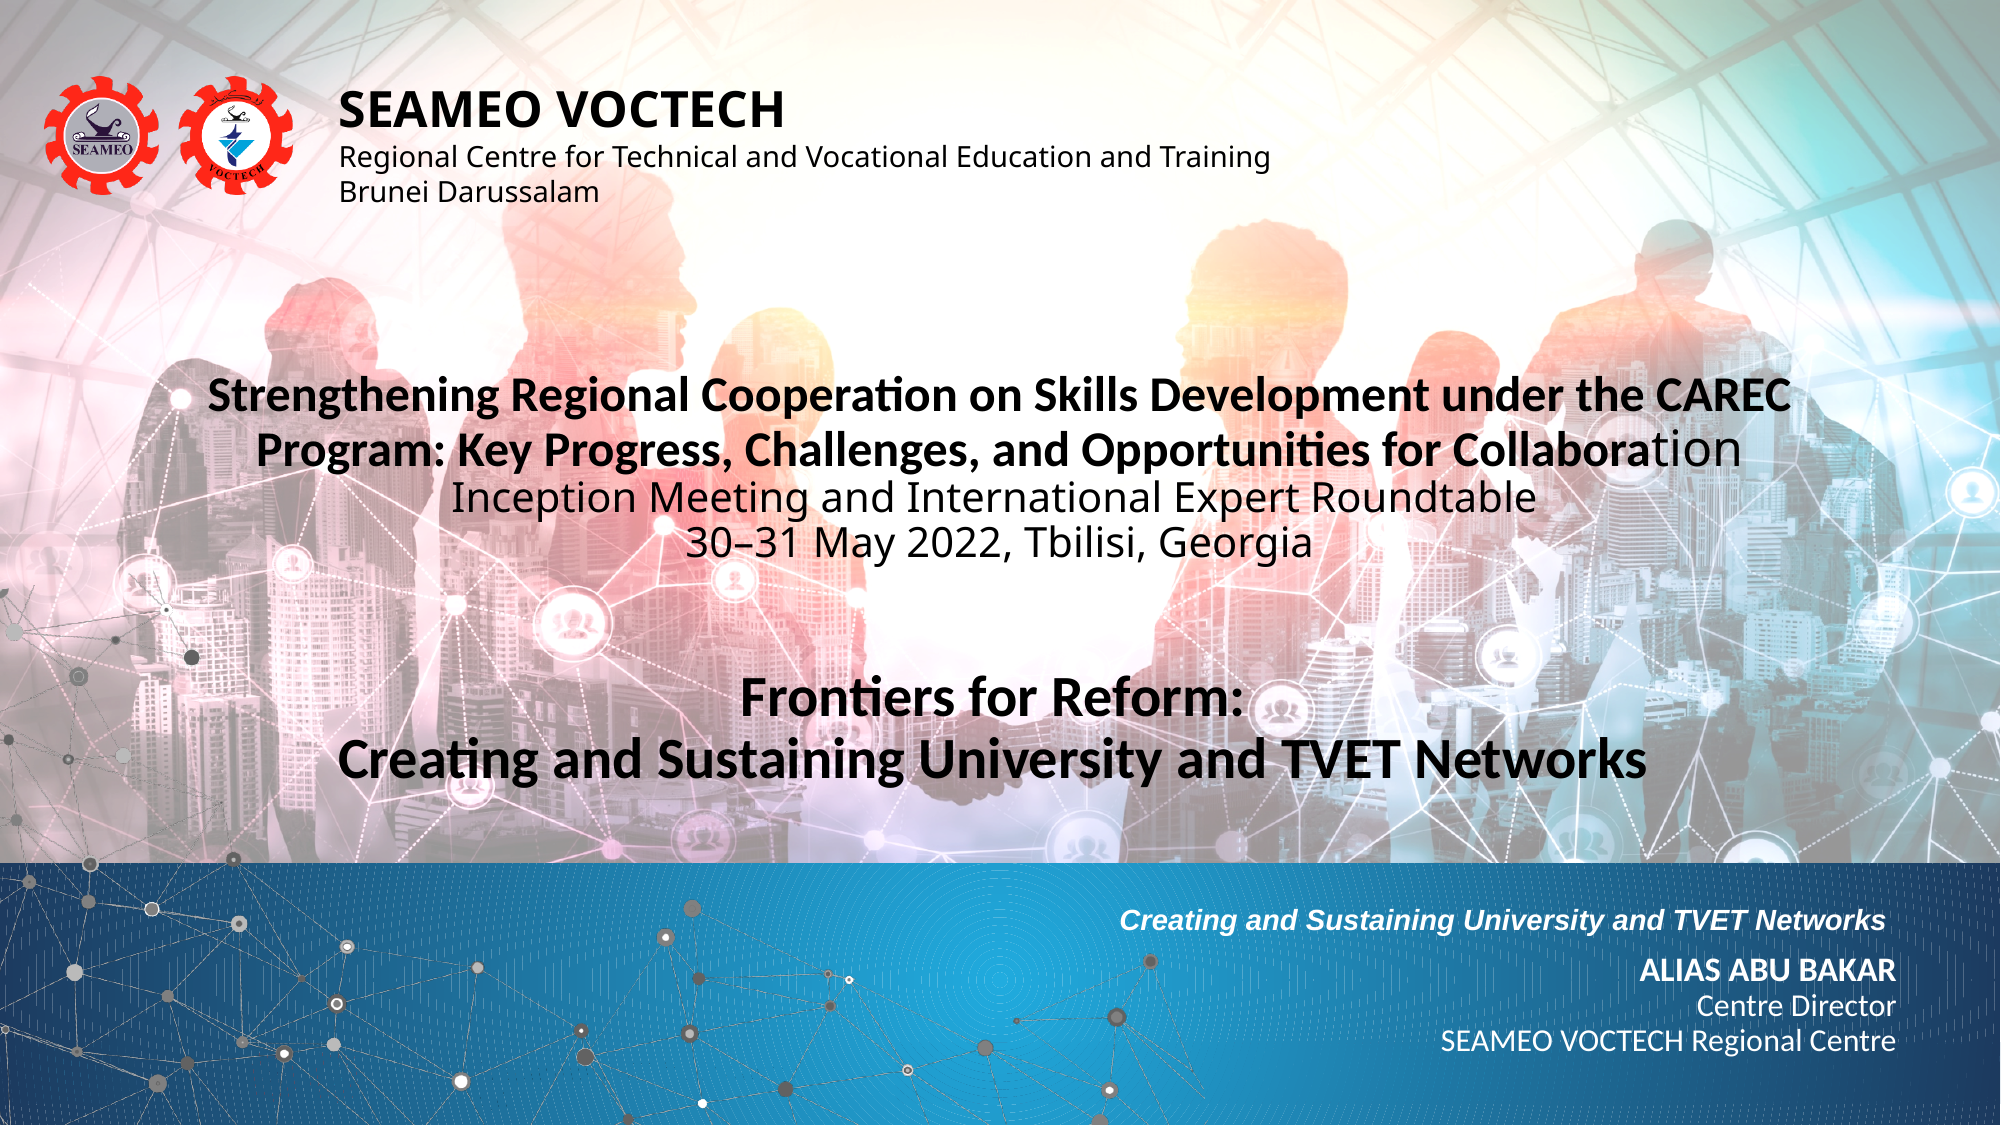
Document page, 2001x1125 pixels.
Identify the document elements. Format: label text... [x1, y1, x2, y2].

title Strengthening Regional Cooperation on Skills Development under the CAREC Program: Key Progress, Challenges, and Opportunities for Collaboration Inception Meeting and International Expert Roundtable 30–31 May 2022, Tbilisi, Georgia Frontiers for Reform: Creating and Sustaining University and TVET Networks [117, 352, 1883, 800]
text_box Creating and Sustaining University and TVET Networks [1174, 893, 2000, 944]
subtitle ALIAS ABU BAKAR Centre Director SEAMEO VOCTECH Regional Centre [1187, 944, 1912, 1068]
picture [0, 0, 2000, 1125]
